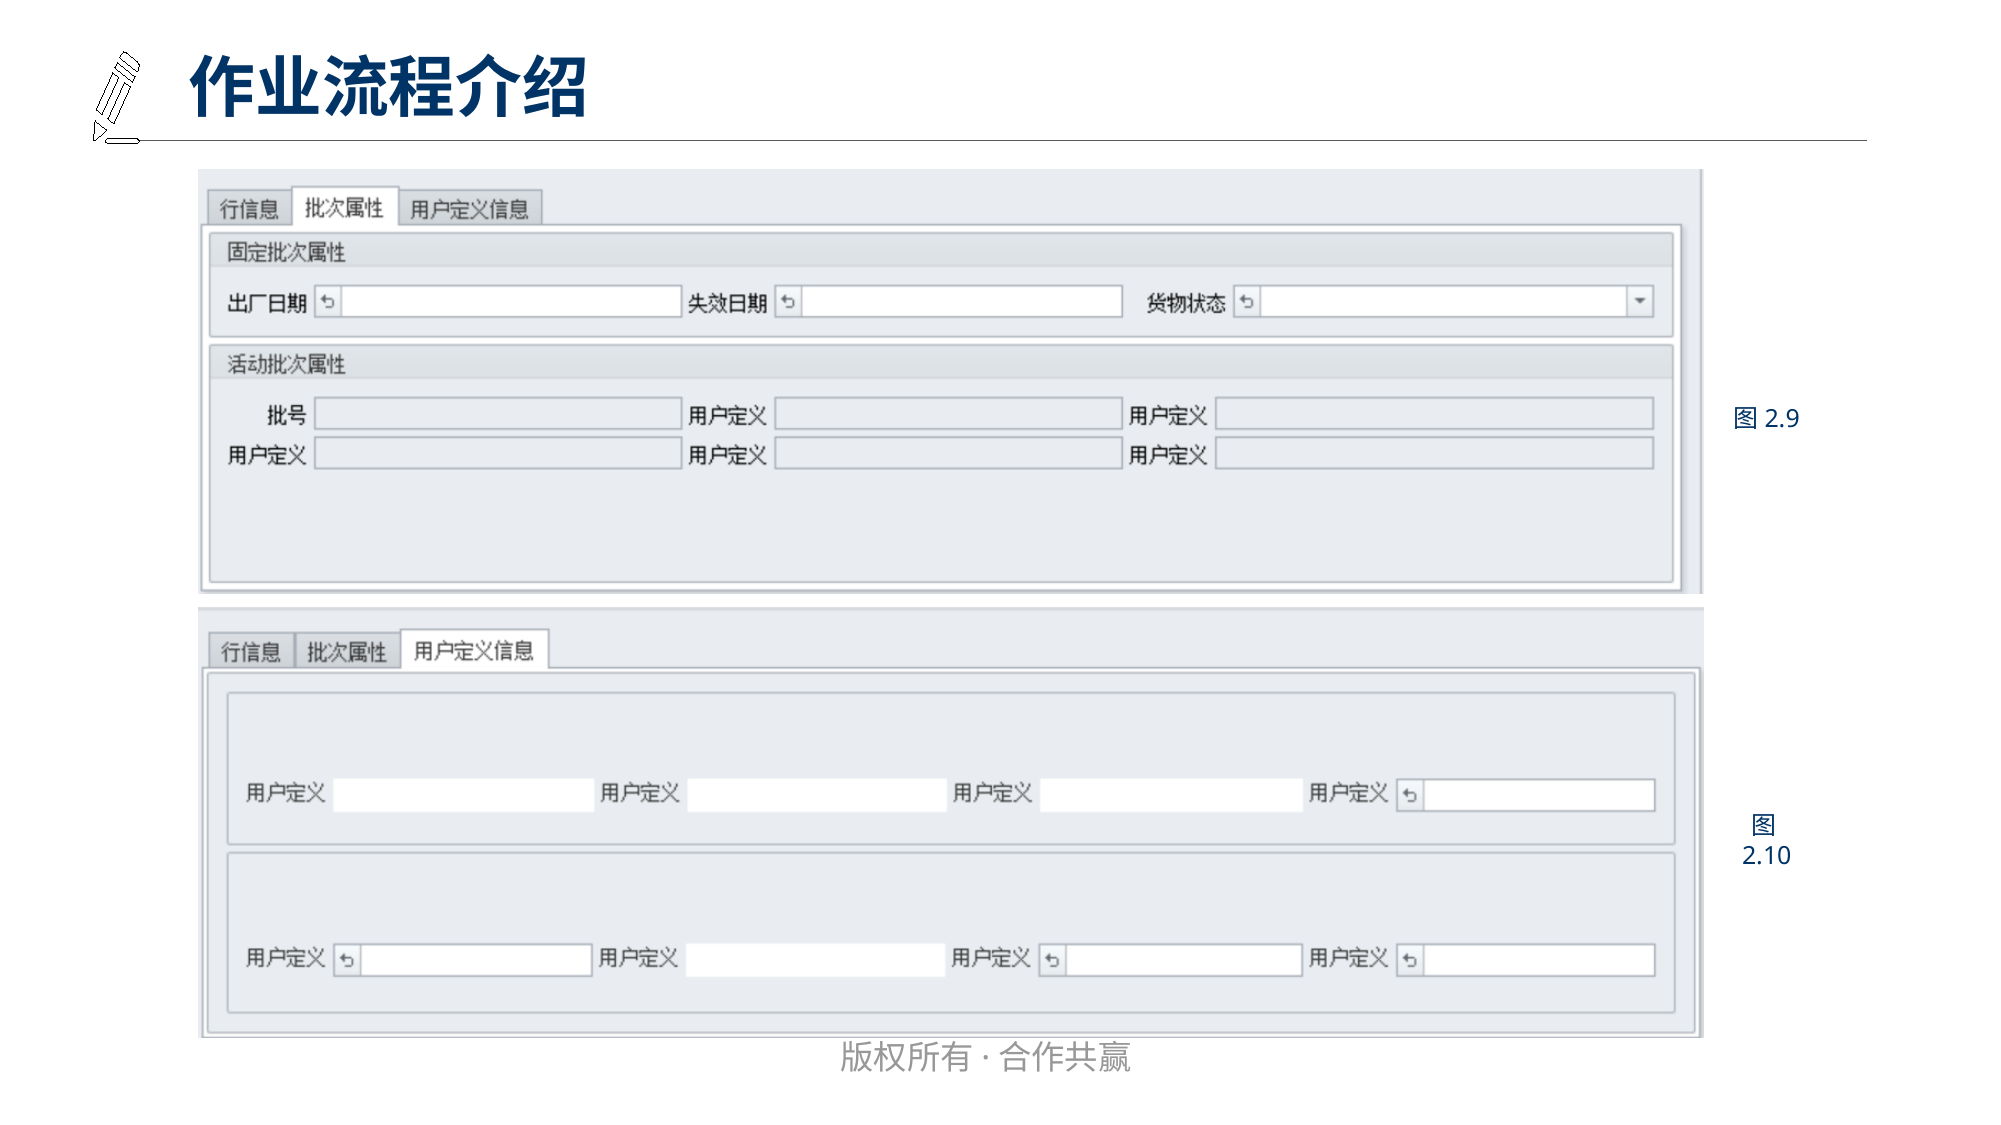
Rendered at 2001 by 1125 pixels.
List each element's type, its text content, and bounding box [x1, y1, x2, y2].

text_box 图2.9 [1712, 394, 1822, 440]
picture [197, 607, 1704, 1039]
text_box 图2.10 [1712, 802, 1822, 877]
picture [197, 169, 1704, 595]
text_box 作业流程介绍 [180, 37, 1525, 132]
